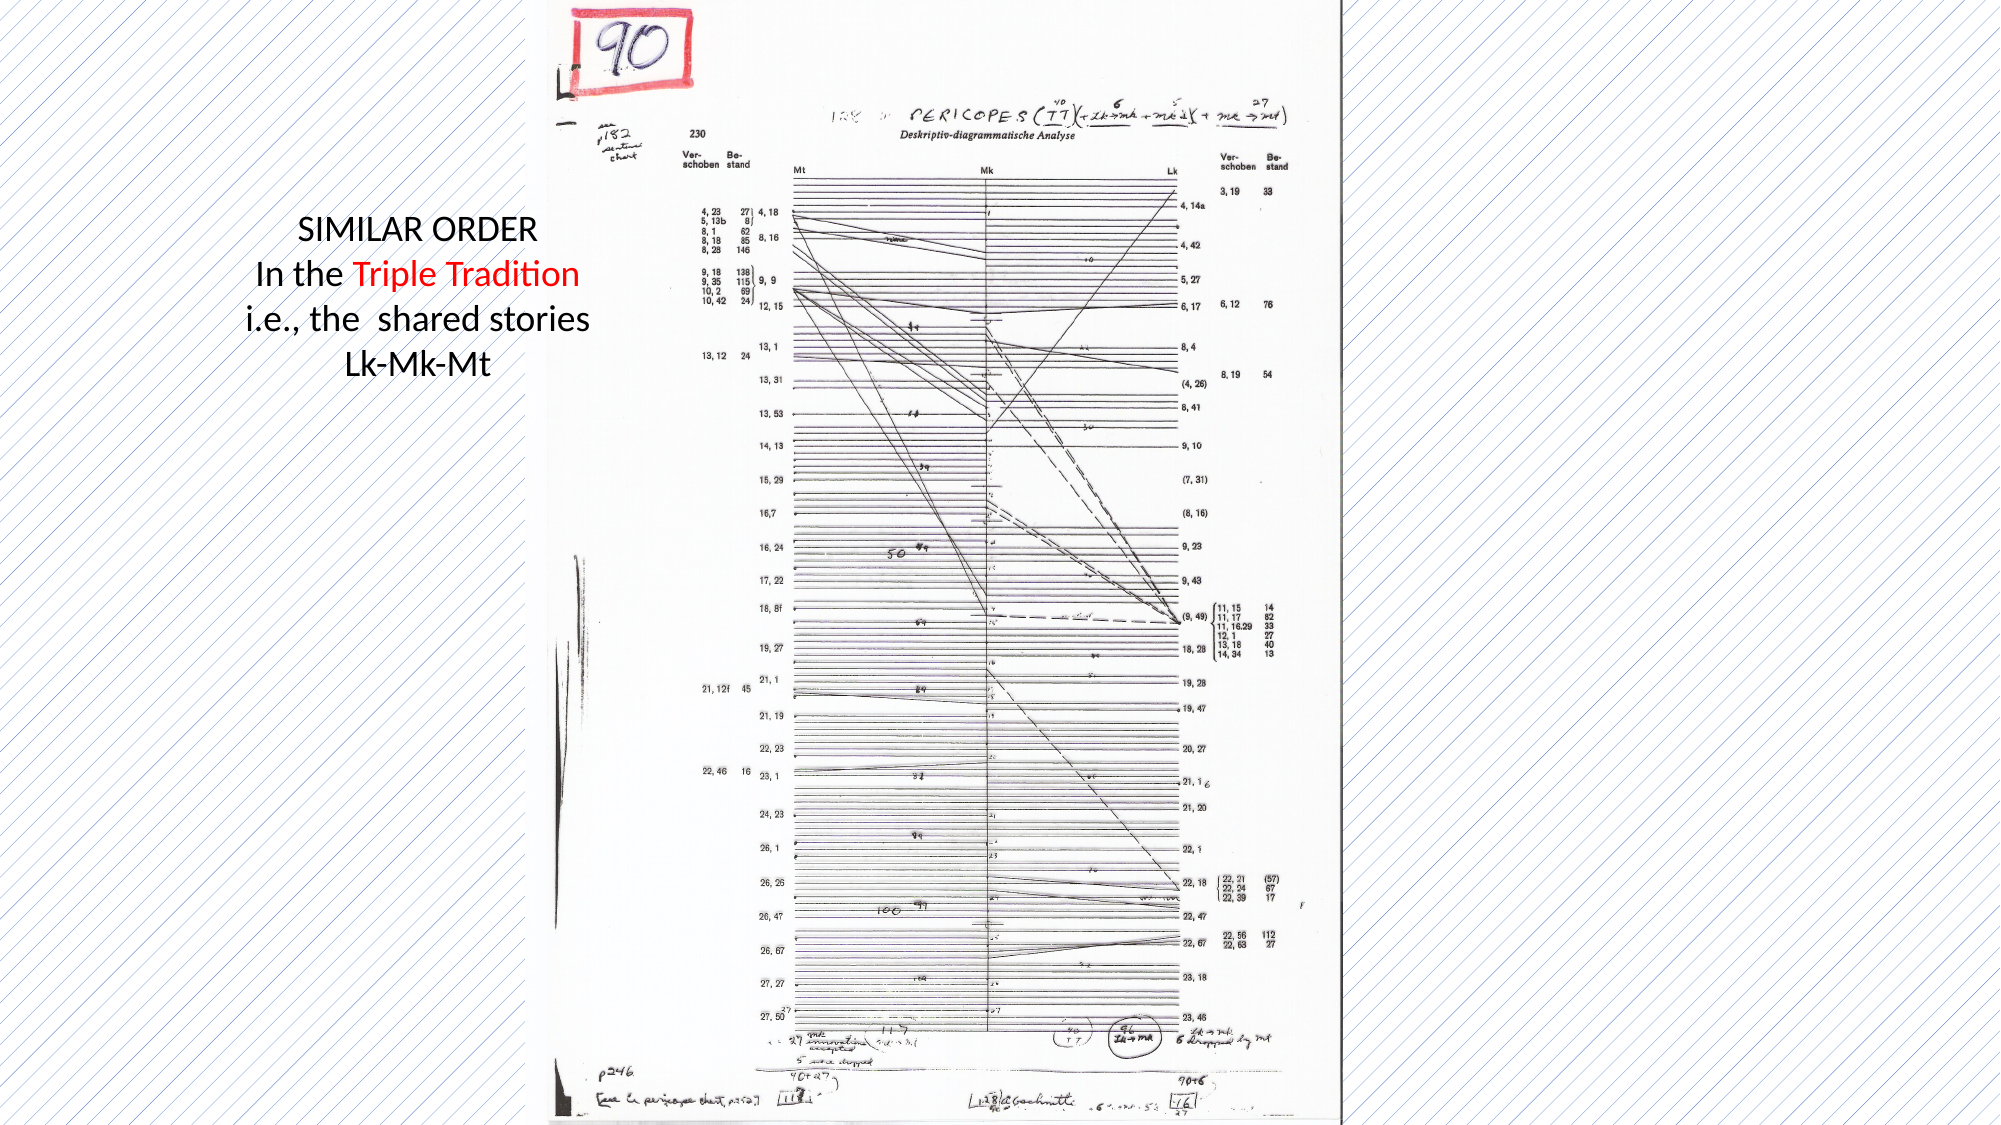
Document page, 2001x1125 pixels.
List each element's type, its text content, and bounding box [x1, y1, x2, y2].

text_box SIMILAR ORDER In the Triple Tradition i.e., the shared stories Lk-Mk-Mt [230, 196, 524, 392]
picture [524, 0, 1343, 1125]
